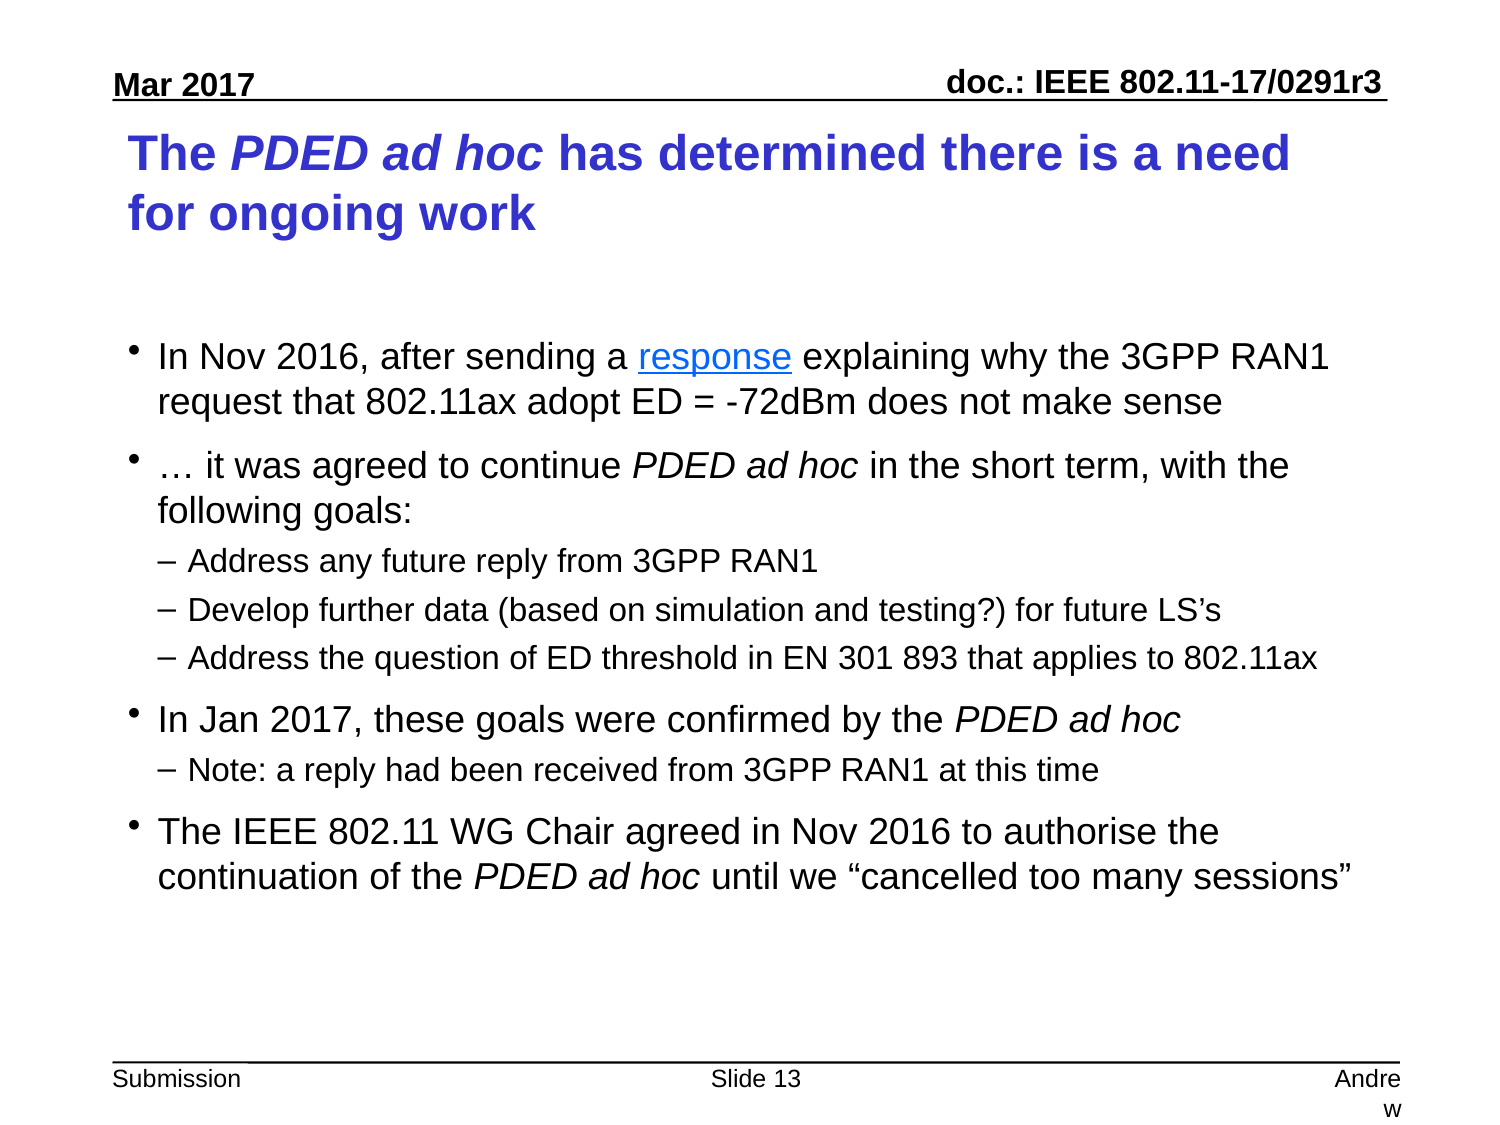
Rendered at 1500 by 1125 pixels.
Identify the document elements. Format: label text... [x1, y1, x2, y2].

slide_number Slide 13 [709, 1061, 803, 1093]
title The PDED ad hoc has determined there is a need for ongoing work [112, 112, 1388, 288]
footer Andrew Myles, Cisco [1320, 1061, 1402, 1093]
list In Nov 2016, after sending a response explaining why the 3GPP RAN1 request that 802.11ax adopt ED = -72dBm does not make sense … it was agreed to continue PDED ad hoc in the short term, with the following goals: Address any future reply from 3GPP RAN1 Develop further data (based on simulation and testing?) for future LS’s Address the question of ED threshold in EN 301 893 that applies to 802.11ax In Jan 2017, these goals were confirmed by the PDED ad hoc Note: a reply had been received from 3GPP RAN1 at this time The IEEE 802.11 WG Chair agreed in Nov 2016 to authorise the continuation of the PDED ad hoc until we “cancelled too many sessions” [112, 324, 1388, 1000]
